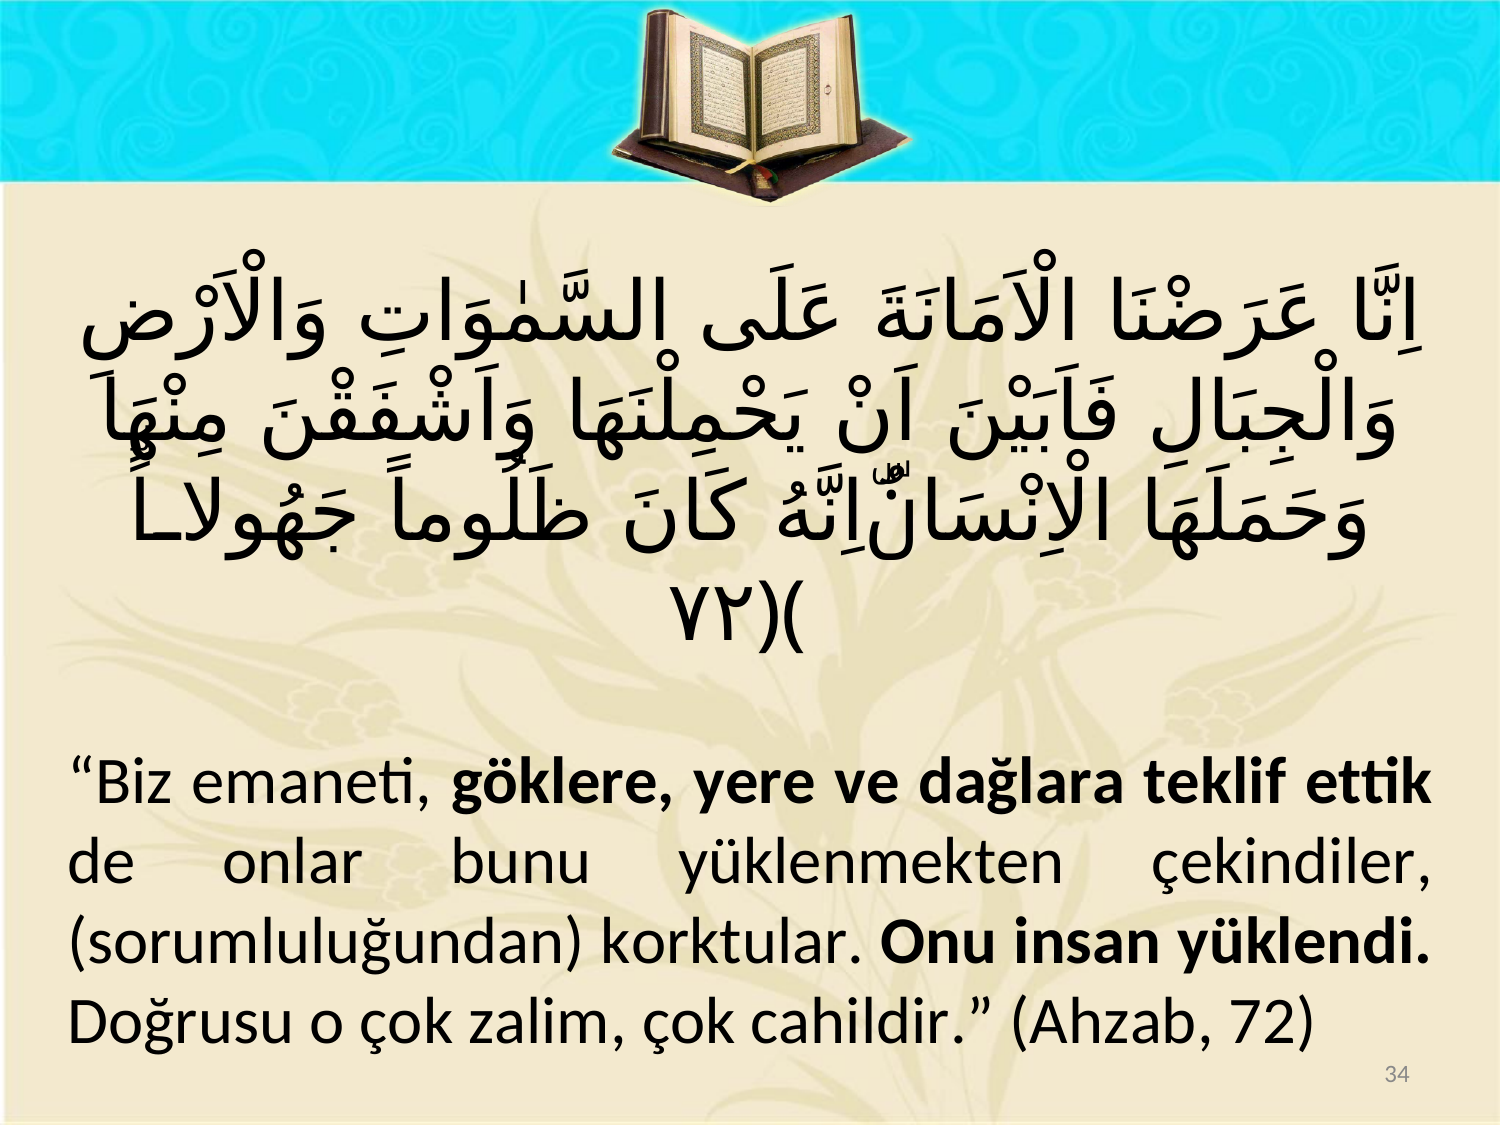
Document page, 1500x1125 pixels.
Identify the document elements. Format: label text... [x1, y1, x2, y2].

picture [0, 0, 1500, 1125]
text_box اِنَّا عَرَضْنَا الْاَمَانَةَ عَلَى السَّمٰوَاتِ وَالْاَرْضِ وَالْجِبَالِ فَاَبَيْنَ اَنْ يَحْمِلْنَهَا وَاَشْفَقْنَ مِنْهَا وَحَمَلَهَا الْاِنْسَانُۜ اِنَّهُ كَانَ ظَلُوماً جَهُولاًۙ ﴿٧٢﴾ “Biz emaneti, göklere, yere ve dağlara teklif ettik de onlar bunu yüklenmekten çekindiler, (sorumluluğundan) korktular. Onu insan yüklendi. Doğrusu o çok zalim, çok cahildir.” (Ahzab, 72) [39, 205, 1461, 1108]
